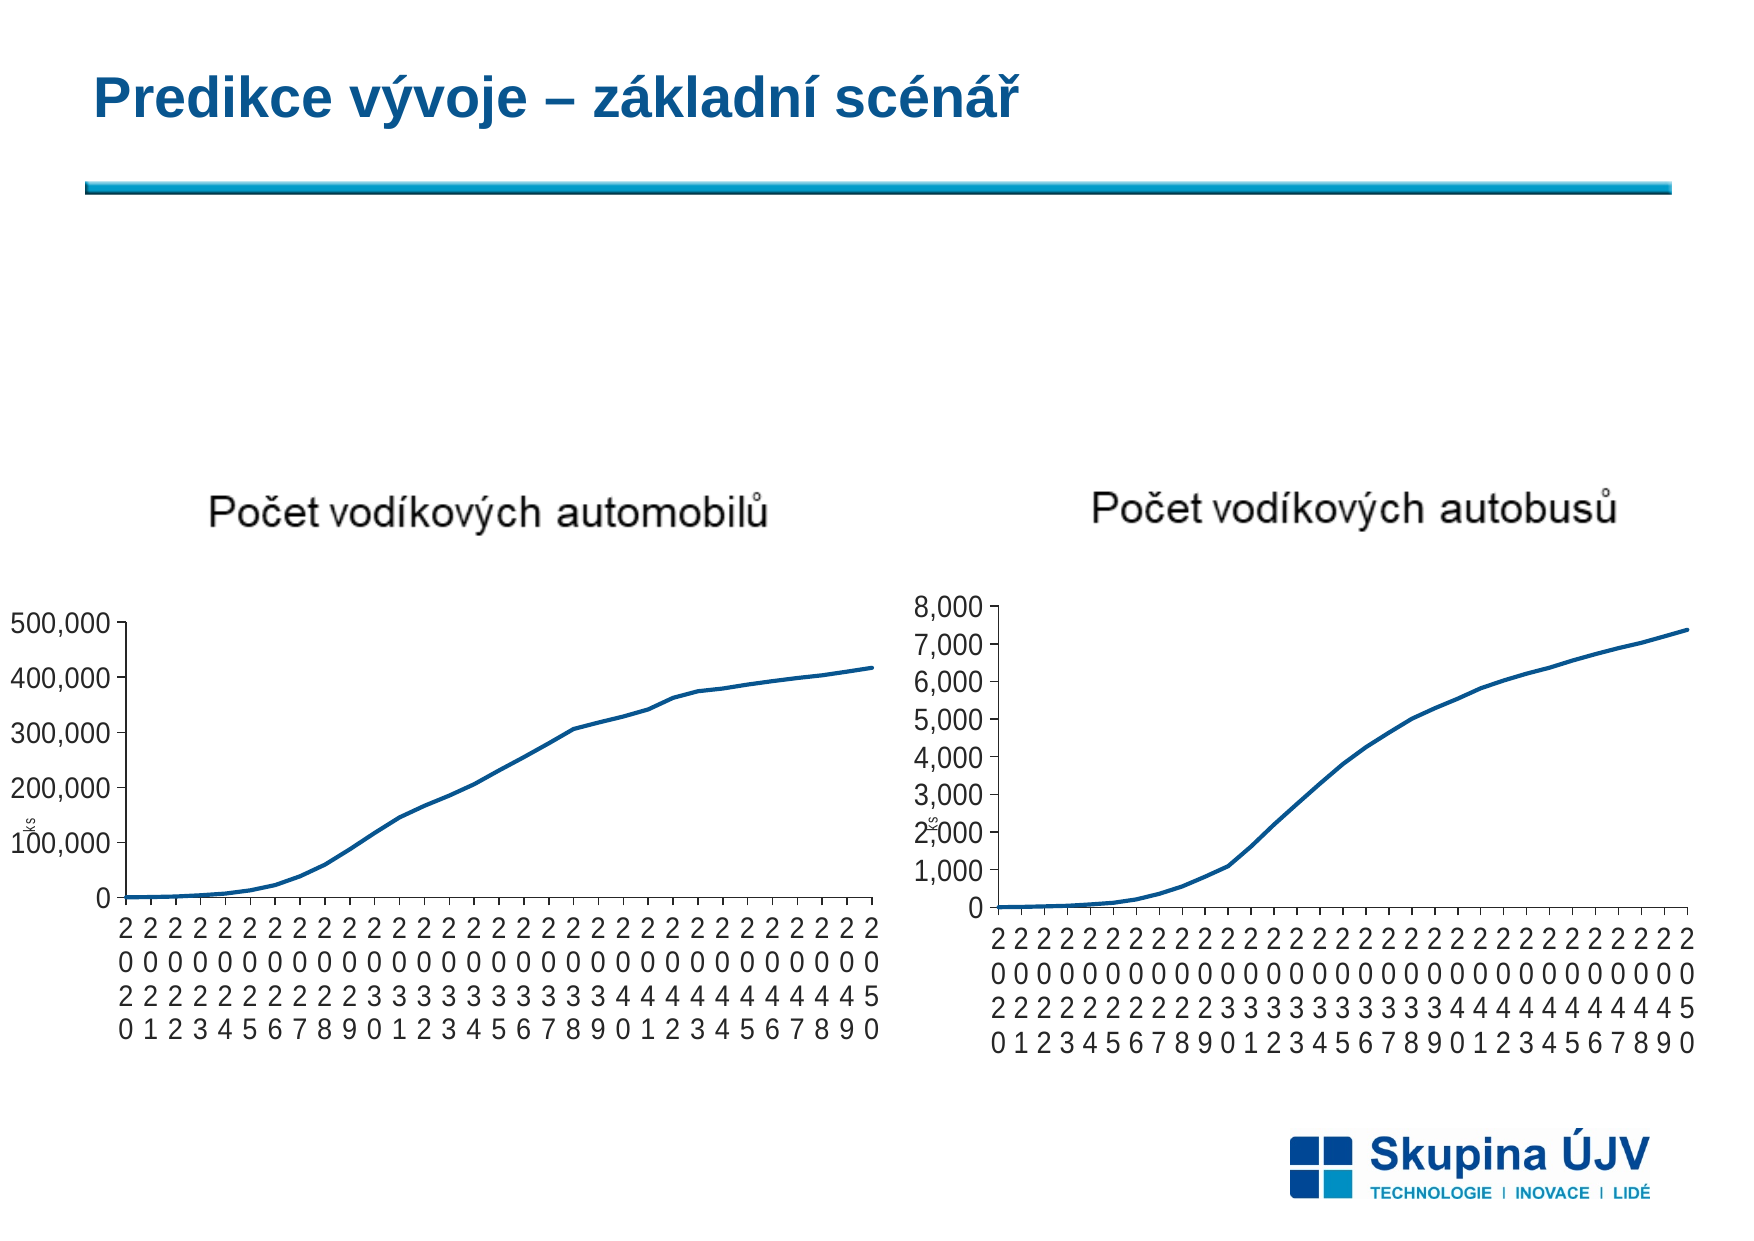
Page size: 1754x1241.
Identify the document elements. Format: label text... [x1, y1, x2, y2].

picture [181, 469, 795, 562]
title Predikce vývoje – základní scénář [85, 29, 1467, 160]
chart [10, 497, 1754, 1060]
picture [1290, 1128, 1650, 1199]
picture [85, 181, 1672, 191]
picture [1065, 466, 1644, 558]
